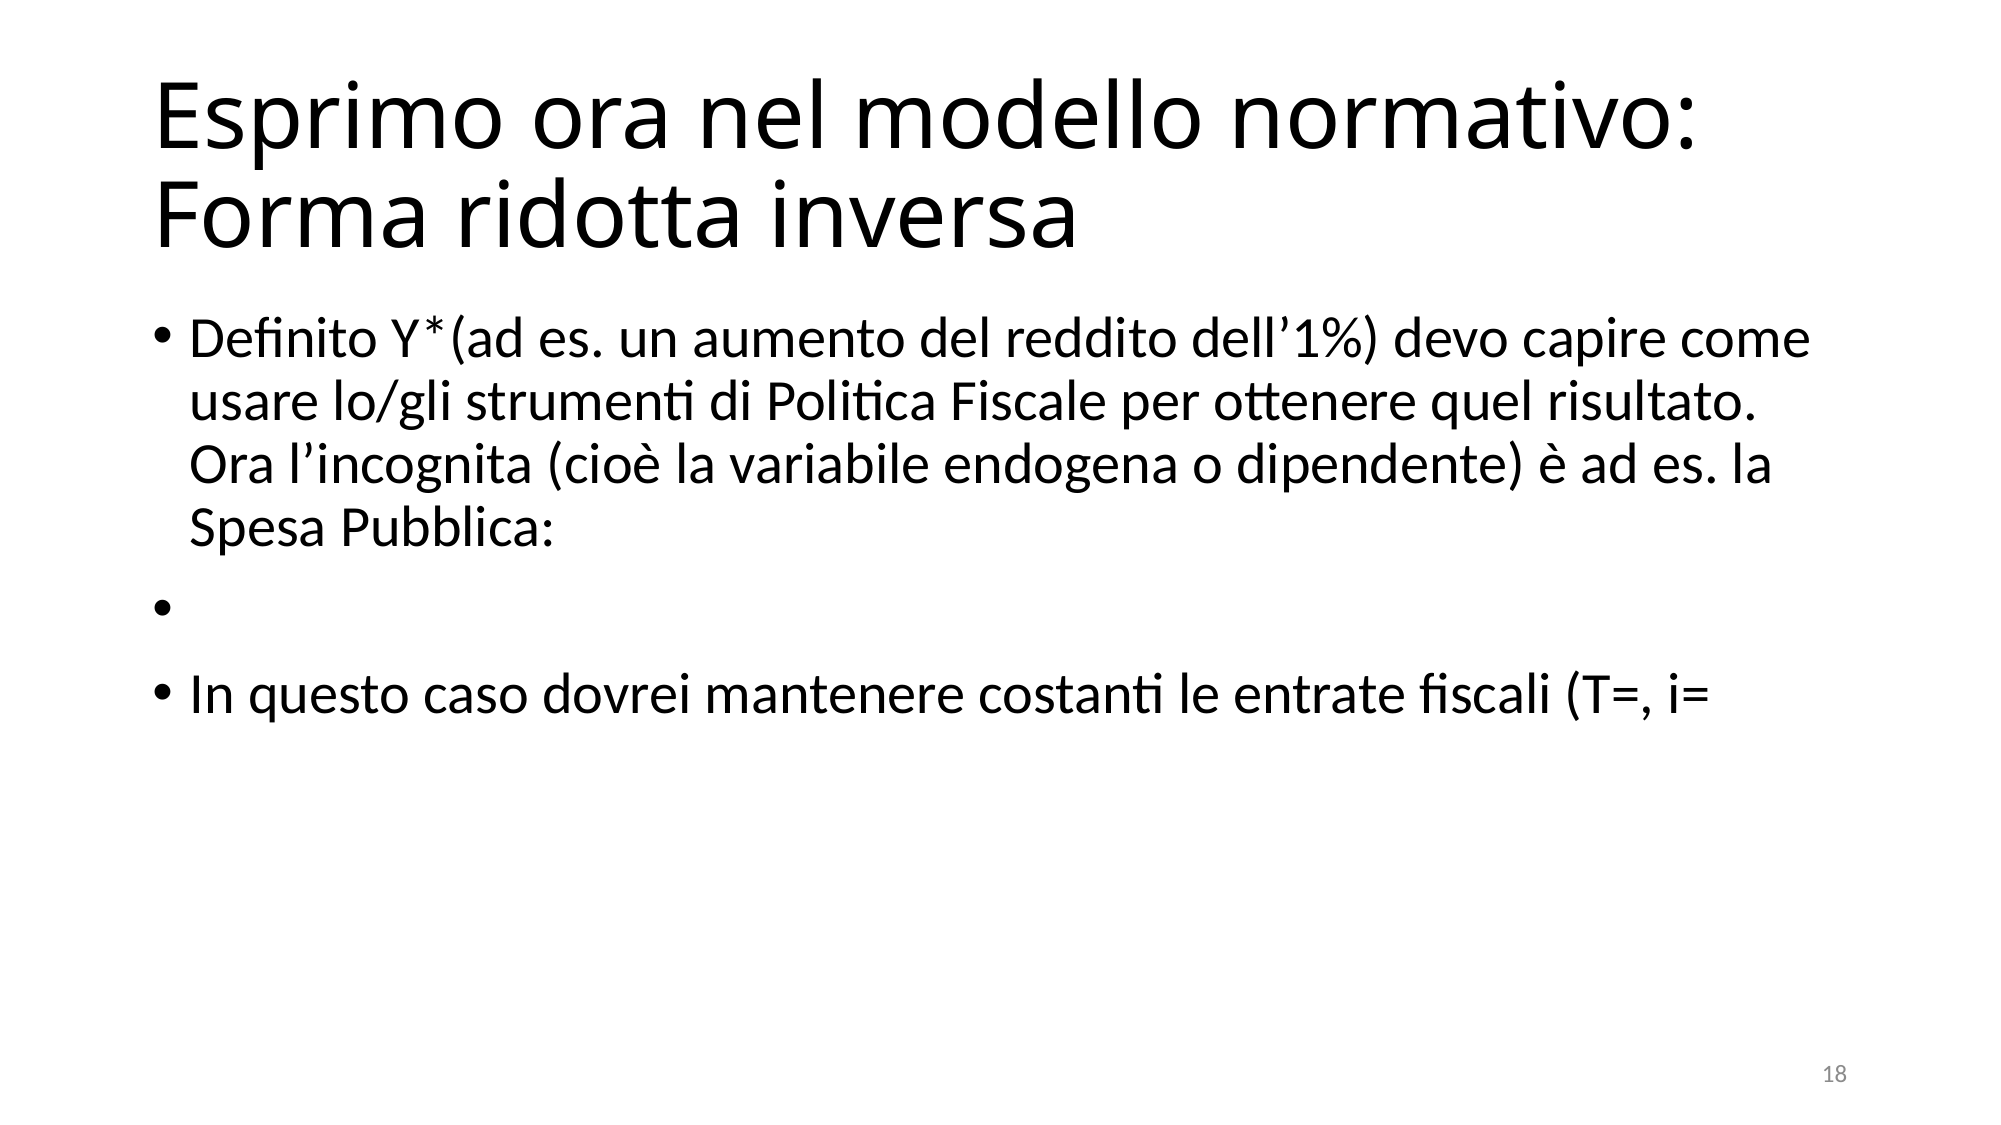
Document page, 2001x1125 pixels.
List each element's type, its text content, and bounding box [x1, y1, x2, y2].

slide_number 18 [1412, 1042, 1863, 1103]
title Esprimo ora nel modello normativo: Forma ridotta inversa [137, 59, 1863, 278]
